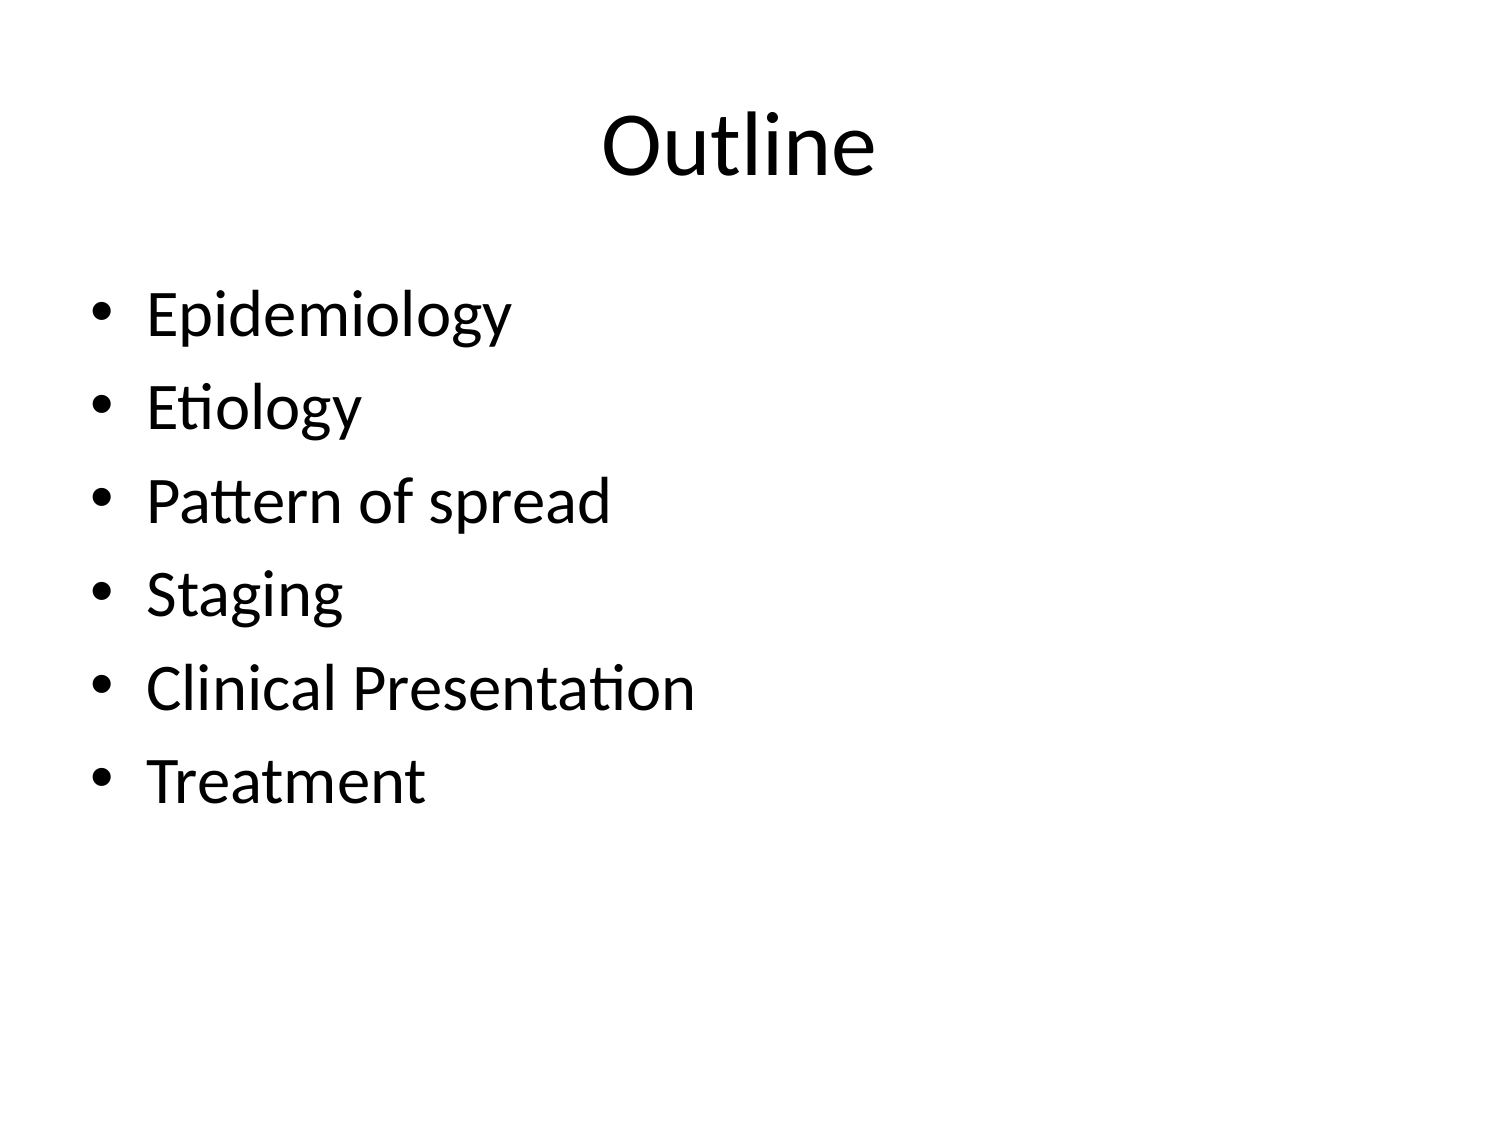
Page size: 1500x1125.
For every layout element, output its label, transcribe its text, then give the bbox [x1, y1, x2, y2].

title Outline [75, 45, 1425, 233]
list Epidemiology Etiology Pattern of spread Staging Clinical Presentation Treatment [75, 262, 1425, 1005]
